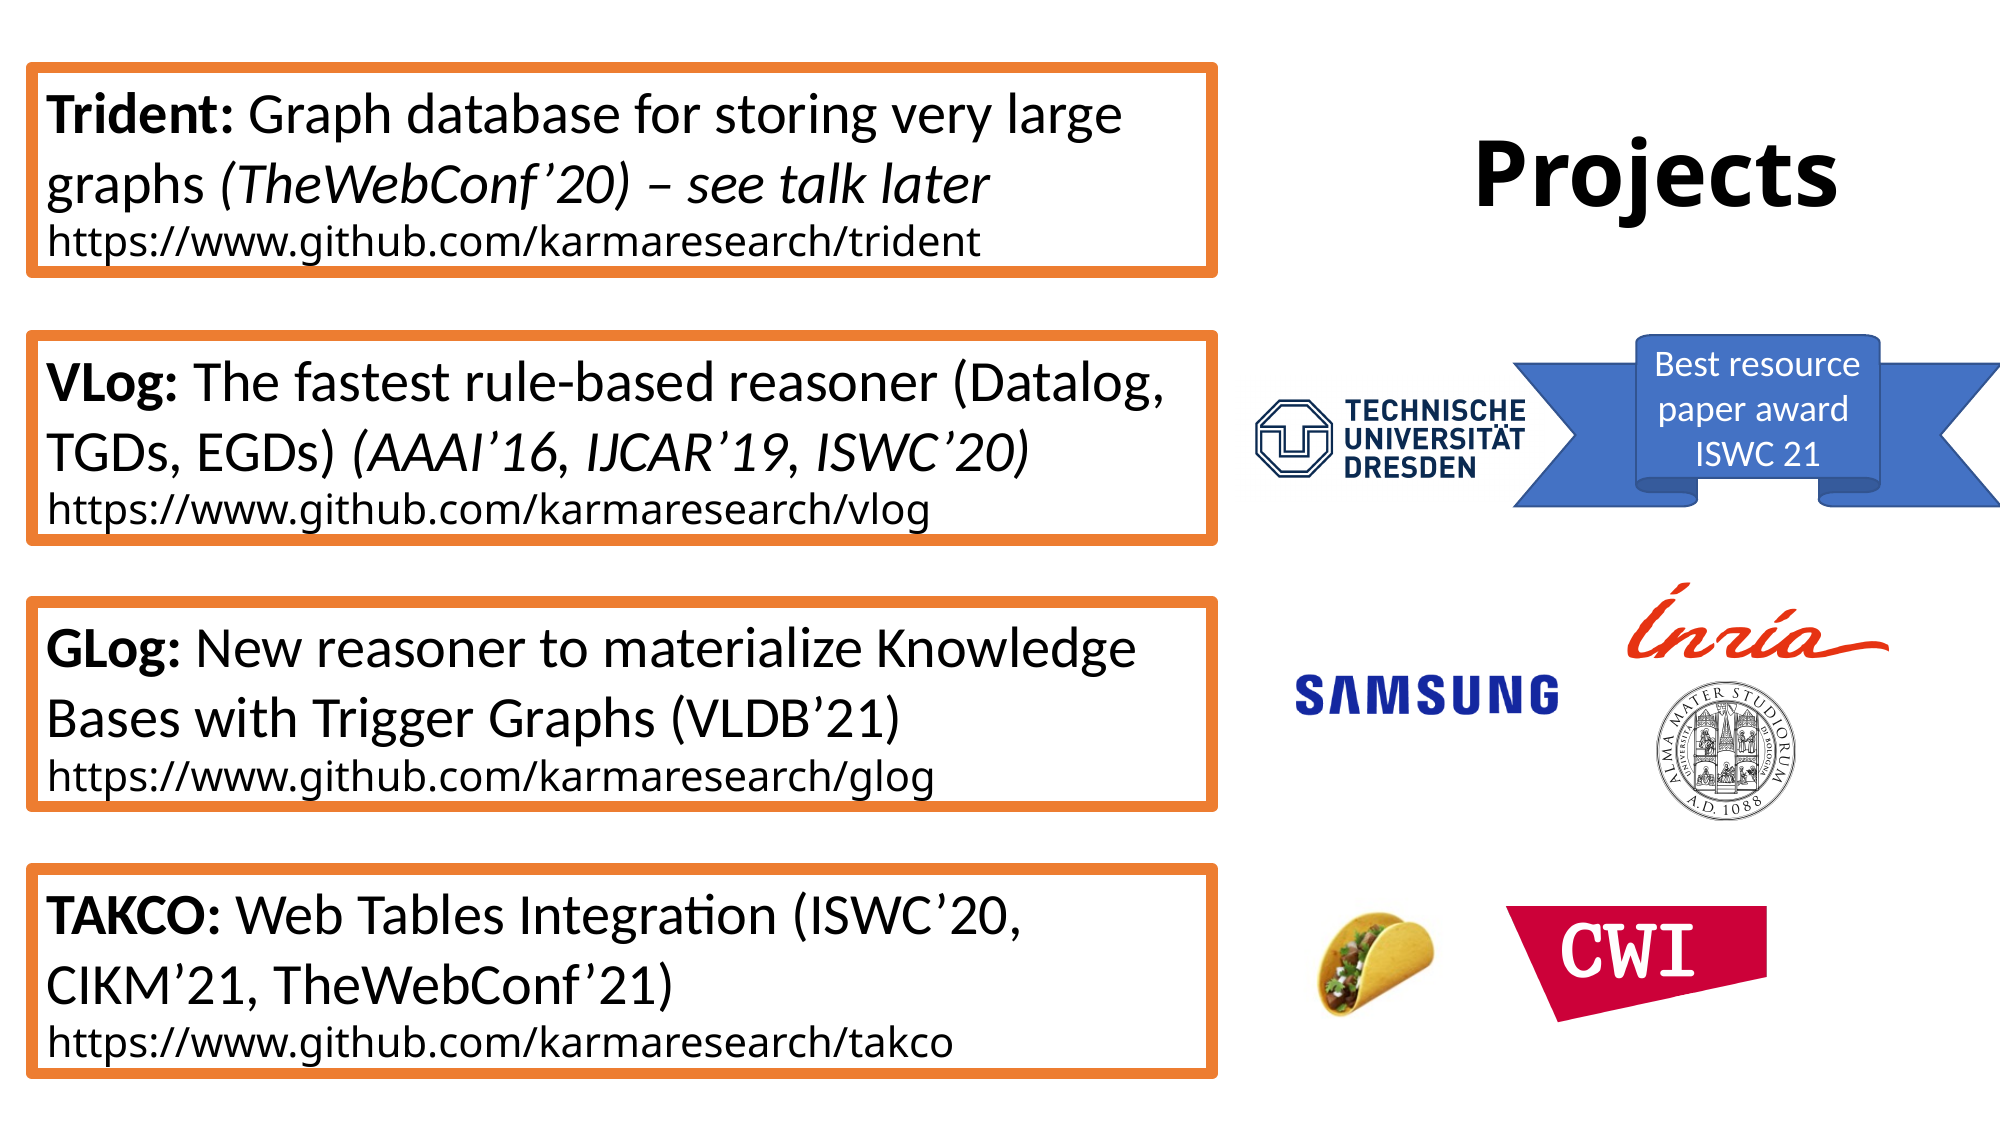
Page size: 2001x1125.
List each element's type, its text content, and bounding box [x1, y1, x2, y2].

picture [1615, 570, 1901, 821]
picture [1252, 520, 1601, 869]
text_box TAKCO: Web Tables Integration (ISWC’20, CIKM’21, TheWebConf’21) https://www.github.com/karmaresearch/takco [32, 868, 1212, 1074]
text_box Best resource paper award ISWC 21 [1512, 334, 2000, 508]
picture [1287, 881, 1453, 1053]
text_box Projects [1456, 107, 1856, 233]
picture [1234, 375, 1545, 502]
text_box VLog: The fastest rule-based reasoner (Datalog, TGDs, EGDs) (AAAI’16, IJCAR’19, ISWC’20) https://www.github.com/karmaresearch/vlog [32, 335, 1212, 540]
text_box Trident: Graph database for storing very large graphs (TheWebConf’20) – see talk later https://www.github.com/karmaresearch/trident [32, 67, 1212, 273]
picture [1477, 876, 1796, 1049]
text_box GLog: New reasoner to materialize Knowledge Bases with Trigger Graphs (VLDB’21) https://www.github.com/karmaresearch/glog [32, 602, 1212, 807]
